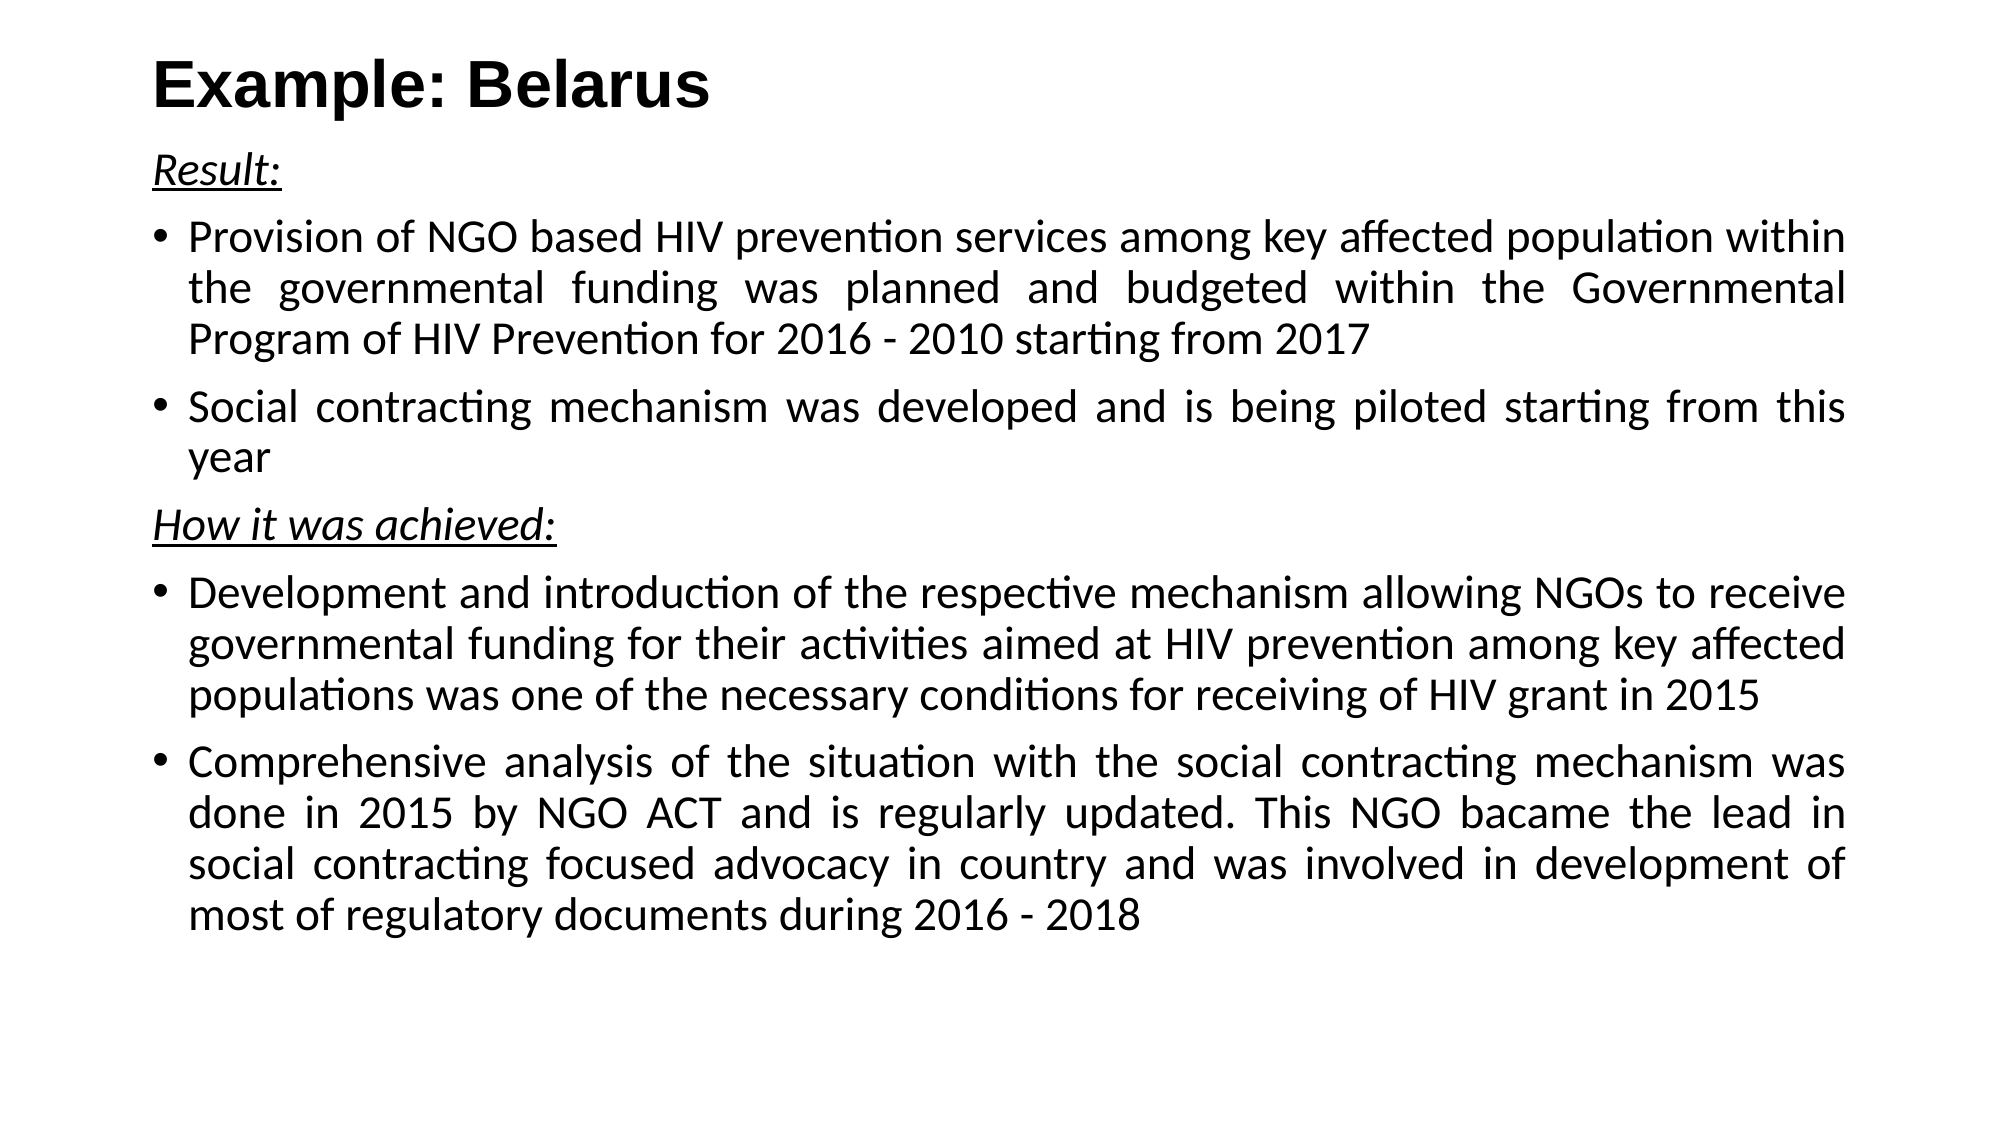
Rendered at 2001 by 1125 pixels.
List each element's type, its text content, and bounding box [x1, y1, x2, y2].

list Result: Provision of NGO based HIV prevention services among key affected population within the governmental funding was planned and budgeted within the Governmental Program of HIV Prevention for 2016 - 2010 starting from 2017 Social contracting mechanism was developed and is being piloted starting from this year How it was achieved: Development and introduction of the respective mechanism allowing NGOs to receive governmental funding for their activities aimed at HIV prevention among key affected populations was one of the necessary conditions for receiving of HIV grant in 2015 Comprehensive analysis of the situation with the social contracting mechanism was done in 2015 by NGO ACT and is regularly updated. This NGO bacame the lead in social contracting focused advocacy in country and was involved in development of most of regulatory documents during 2016 - 2018 [137, 136, 1863, 1066]
title Example: Belarus [137, 33, 1863, 136]
